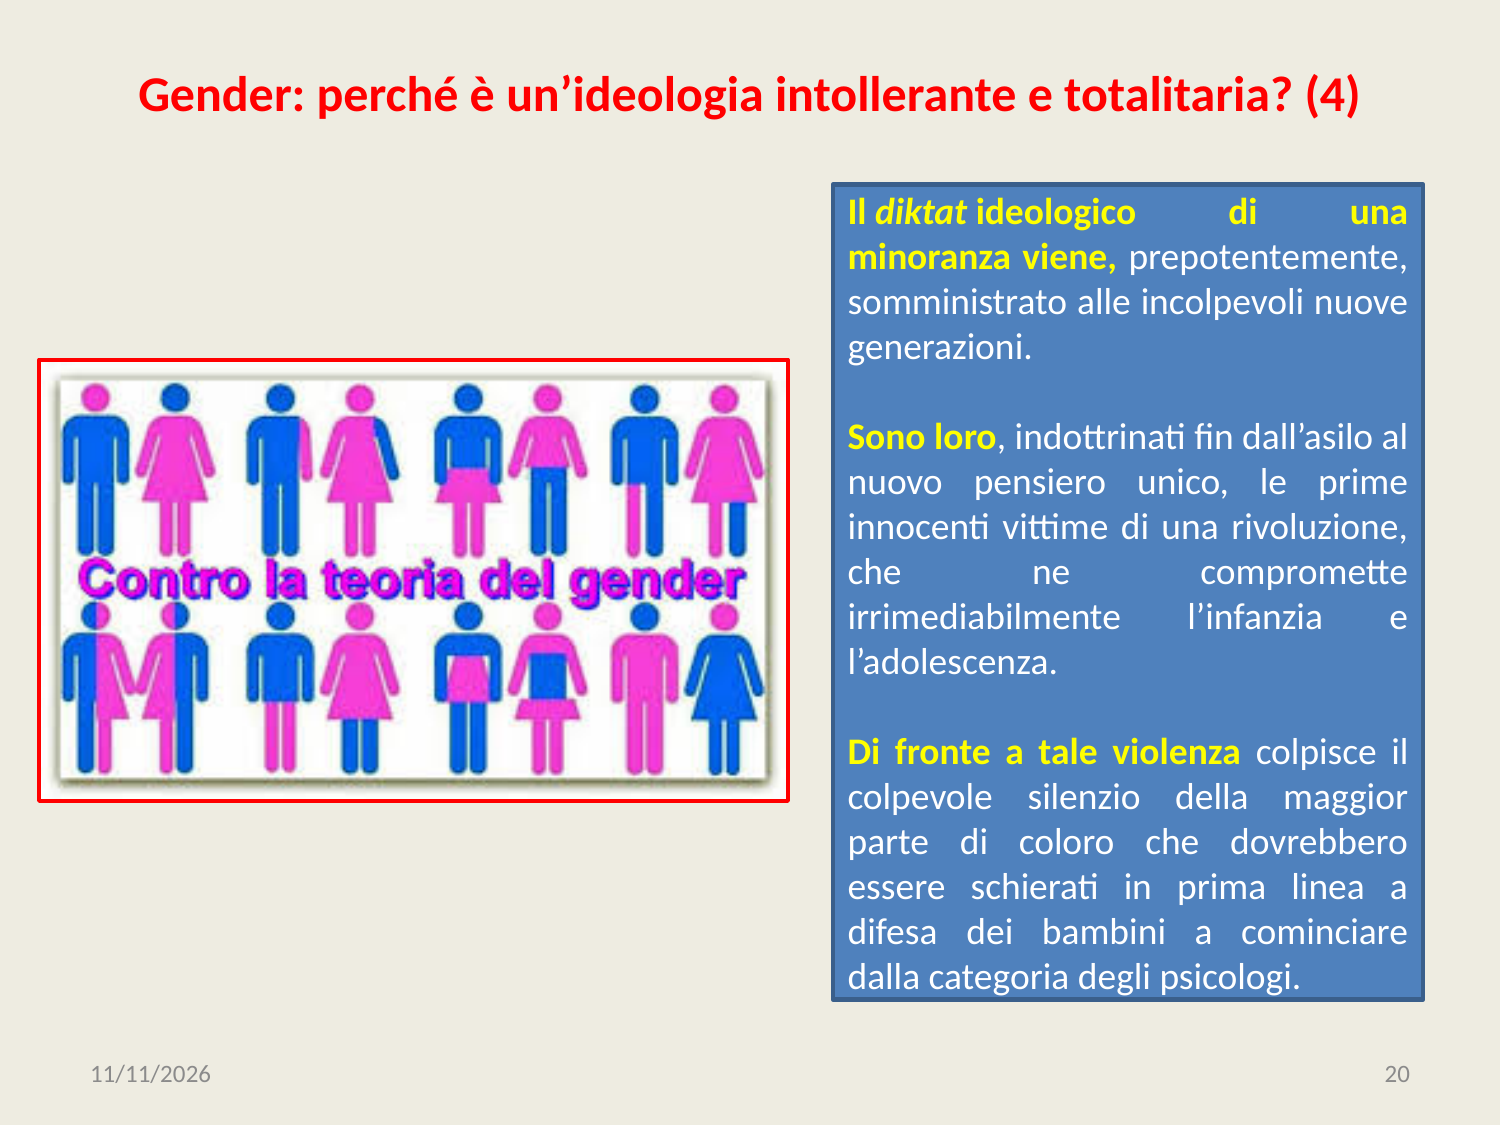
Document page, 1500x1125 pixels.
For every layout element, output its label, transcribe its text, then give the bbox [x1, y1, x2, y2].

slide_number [75, 1042, 425, 1103]
text_box Il diktat ideologico di una minoranza viene, prepotentemente, somministrato alle incolpevoli nuove generazioni. Sono loro, indottrinati fin dall’asilo al nuovo pensiero unico, le prime innocenti vittime di una rivoluzione, che ne compromette irrimediabilmente l’infanzia e l’adolescenza. Di fronte a tale violenza colpisce il colpevole silenzio della maggior parte di coloro che dovrebbero essere schierati in prima linea a difesa dei bambini a cominciare dalla categoria degli psicologi. [831, 182, 1425, 1002]
picture [41, 361, 786, 799]
slide_number 20 [1074, 1042, 1425, 1103]
title Gender: perché è un’ideologia intollerante e totalitaria? (4) [0, 42, 1500, 141]
